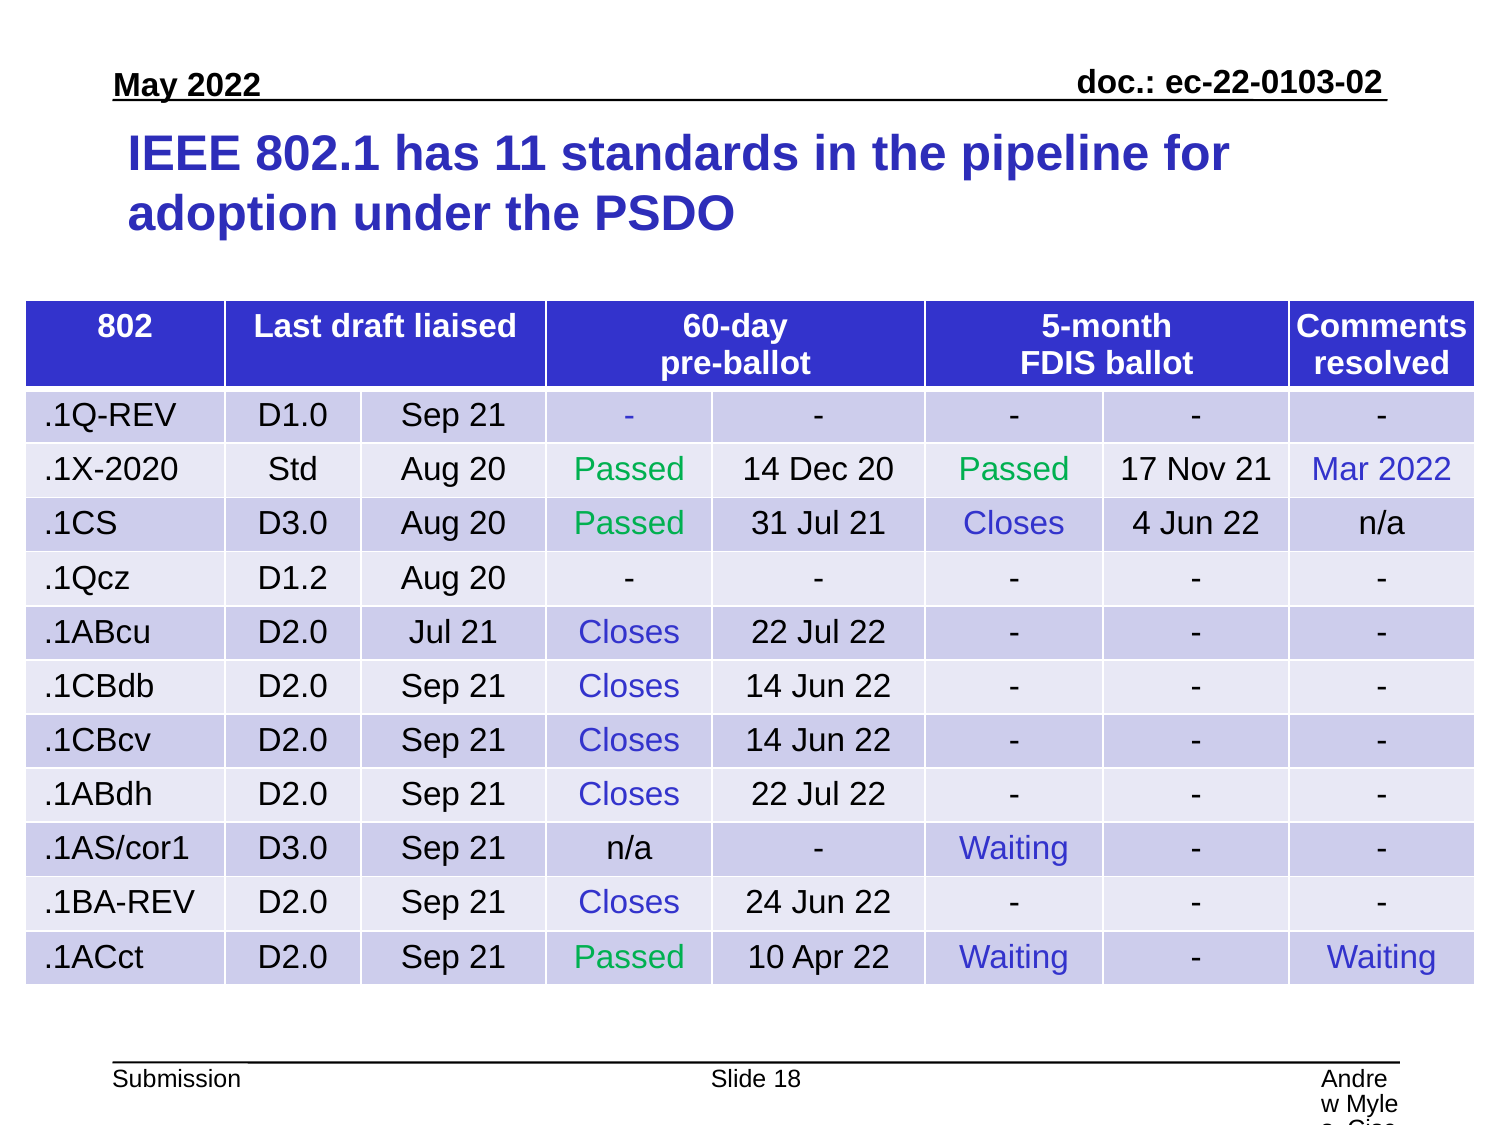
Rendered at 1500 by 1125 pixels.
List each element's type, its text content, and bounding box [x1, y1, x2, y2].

table_cell .1ABcu [26, 607, 224, 659]
table_cell Std [226, 444, 360, 497]
table_cell - [1104, 823, 1288, 876]
table_cell - [1290, 661, 1474, 713]
table_cell Waiting [1290, 932, 1474, 984]
table_cell 14 Dec 20 [713, 444, 924, 497]
table_cell - [547, 392, 711, 442]
table_cell D3.0 [226, 823, 360, 876]
table_cell Sep 21 [362, 769, 545, 821]
table_cell - [1104, 769, 1288, 821]
table_cell .1BA-REV [26, 877, 224, 930]
table_cell - [926, 715, 1102, 767]
table_cell - [1104, 932, 1288, 984]
table_cell .1ACct [26, 932, 224, 984]
table_cell - [713, 823, 924, 876]
table_cell Passed [926, 444, 1102, 497]
table_cell - [1290, 552, 1474, 605]
footer Andrew Myles, Cisco [1320, 1061, 1402, 1093]
table_header 802 [26, 301, 224, 386]
table_cell .1CS [26, 498, 224, 551]
table_cell Passed [547, 932, 711, 984]
table_cell n/a [1290, 498, 1474, 551]
table_cell .1Q-REV [26, 392, 224, 442]
table_cell - [926, 392, 1102, 442]
table_cell 31 Jul 21 [713, 498, 924, 551]
table_cell D3.0 [226, 498, 360, 551]
table_cell - [1290, 392, 1474, 442]
table_cell Closes [547, 877, 711, 930]
table_cell - [926, 552, 1102, 605]
table_cell Closes [547, 769, 711, 821]
table_cell - [926, 607, 1102, 659]
table_cell 22 Jul 22 [713, 607, 924, 659]
table_cell D2.0 [226, 607, 360, 659]
slide_number Slide 18 [709, 1061, 803, 1093]
table_cell n/a [547, 823, 711, 876]
table_cell Sep 21 [362, 877, 545, 930]
table_cell Waiting [926, 823, 1102, 876]
table_cell .1AS/cor1 [26, 823, 224, 876]
table_cell - [1104, 877, 1288, 930]
table_cell - [713, 552, 924, 605]
table_cell Waiting [926, 932, 1102, 984]
table_cell Sep 21 [362, 823, 545, 876]
table_cell D2.0 [226, 932, 360, 984]
table_cell - [1104, 392, 1288, 442]
table_cell D1.2 [226, 552, 360, 605]
table_cell - [926, 769, 1102, 821]
table_cell 4 Jun 22 [1104, 498, 1288, 551]
table_cell Sep 21 [362, 392, 545, 442]
table_cell 22 Jul 22 [713, 769, 924, 821]
table_cell Closes [547, 607, 711, 659]
table_cell - [1104, 715, 1288, 767]
table_cell - [1104, 607, 1288, 659]
table_cell D2.0 [226, 877, 360, 930]
table_cell .1CBdb [26, 661, 224, 713]
table_cell Closes [547, 661, 711, 713]
table_header Last draft liaised [226, 301, 545, 386]
table_cell - [1290, 769, 1474, 821]
table_cell D2.0 [226, 769, 360, 821]
title IEEE 802.1 has 11 standards in the pipeline for adoption under the PSDO [112, 112, 1388, 288]
table_cell - [926, 661, 1102, 713]
table_cell Closes [547, 715, 711, 767]
table_cell .1ABdh [26, 769, 224, 821]
table_cell 14 Jun 22 [713, 661, 924, 713]
table_cell 24 Jun 22 [713, 877, 924, 930]
table_header 60-day pre-ballot [547, 301, 924, 386]
table_cell .1CBcv [26, 715, 224, 767]
table_header 5-month FDIS ballot [926, 301, 1288, 386]
table_cell 17 Nov 21 [1104, 444, 1288, 497]
table_cell D2.0 [226, 715, 360, 767]
table_cell .1X-2020 [26, 444, 224, 497]
table_cell Sep 21 [362, 932, 545, 984]
table_cell - [1104, 552, 1288, 605]
table_cell Mar 2022 [1290, 444, 1474, 497]
table_cell Sep 21 [362, 715, 545, 767]
table_cell Aug 20 [362, 498, 545, 551]
table_cell Passed [547, 444, 711, 497]
table_cell D1.0 [226, 392, 360, 442]
table_cell Aug 20 [362, 444, 545, 497]
table_cell - [1290, 877, 1474, 930]
table_cell - [1290, 715, 1474, 767]
table_cell .1Qcz [26, 552, 224, 605]
table_cell 14 Jun 22 [713, 715, 924, 767]
table_cell Aug 20 [362, 552, 545, 605]
table_cell - [1104, 661, 1288, 713]
table_cell Passed [547, 498, 711, 551]
table_cell Sep 21 [362, 661, 545, 713]
table_cell - [926, 877, 1102, 930]
table_header Comments resolved [1290, 301, 1474, 386]
table_cell - [1290, 607, 1474, 659]
table_cell D2.0 [226, 661, 360, 713]
table_cell Closes [926, 498, 1102, 551]
table_cell 10 Apr 22 [713, 932, 924, 984]
table_cell - [1290, 823, 1474, 876]
table_cell Jul 21 [362, 607, 545, 659]
table_cell - [713, 392, 924, 442]
table_cell - [547, 552, 711, 605]
